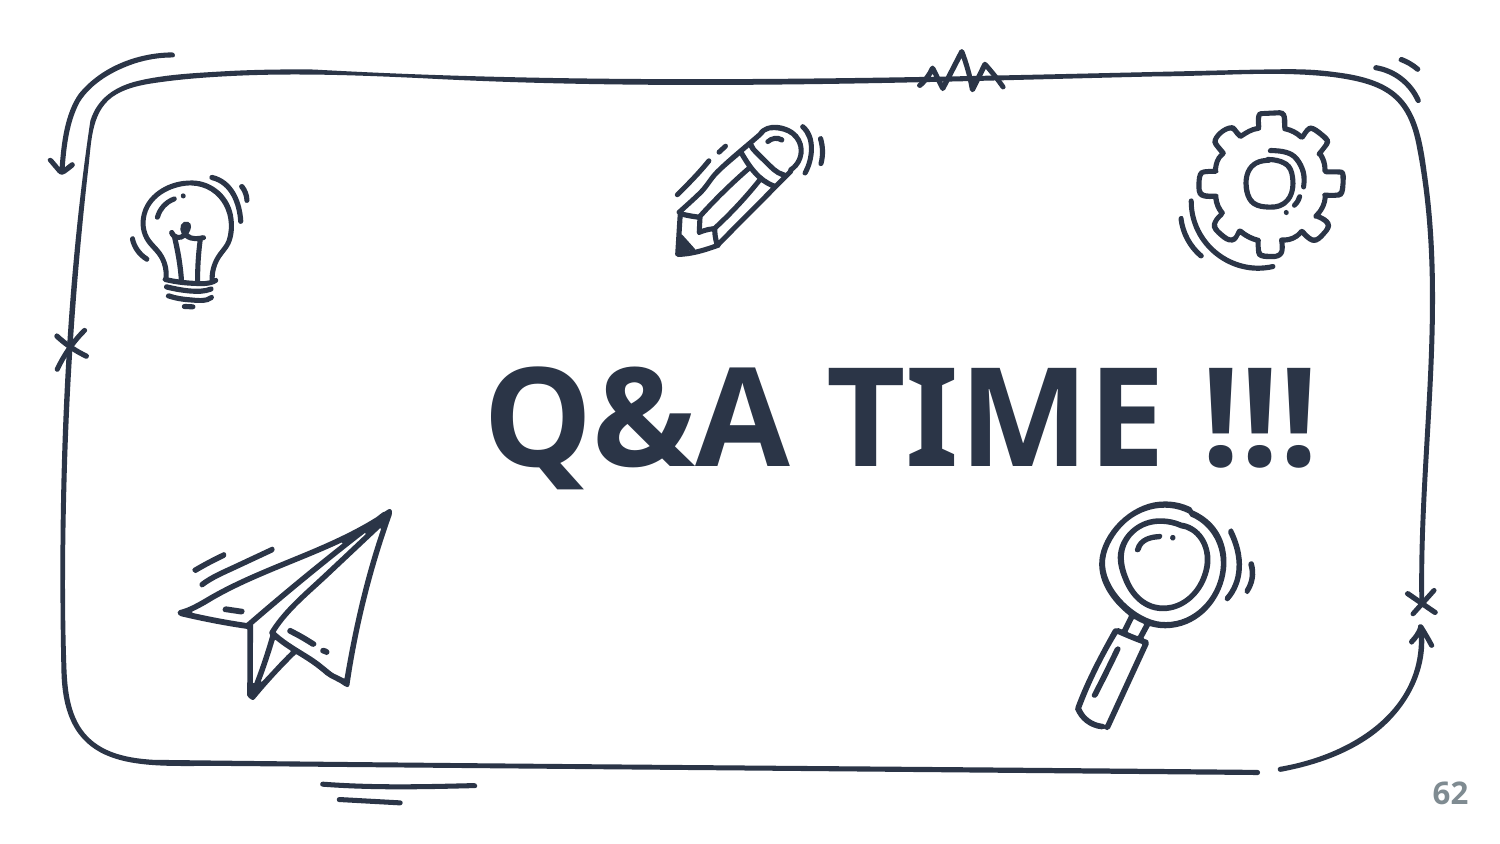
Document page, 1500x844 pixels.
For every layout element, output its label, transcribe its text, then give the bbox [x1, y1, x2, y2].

text_box [675, 124, 804, 258]
text_box [239, 184, 250, 203]
text_box [129, 236, 150, 262]
text_box [165, 293, 214, 310]
text_box [818, 136, 826, 167]
slide_number 62 [1378, 769, 1469, 820]
text_box [1244, 561, 1256, 595]
text_box [1188, 198, 1276, 271]
text_box [1178, 216, 1204, 259]
title Q&A TIME !!! [483, 334, 1500, 509]
text_box [1196, 110, 1346, 260]
text_box [800, 124, 814, 176]
text_box [209, 174, 244, 224]
text_box [1075, 501, 1227, 731]
text_box [1224, 528, 1243, 602]
text_box [177, 509, 392, 700]
text_box [674, 158, 712, 198]
text_box [140, 180, 234, 294]
